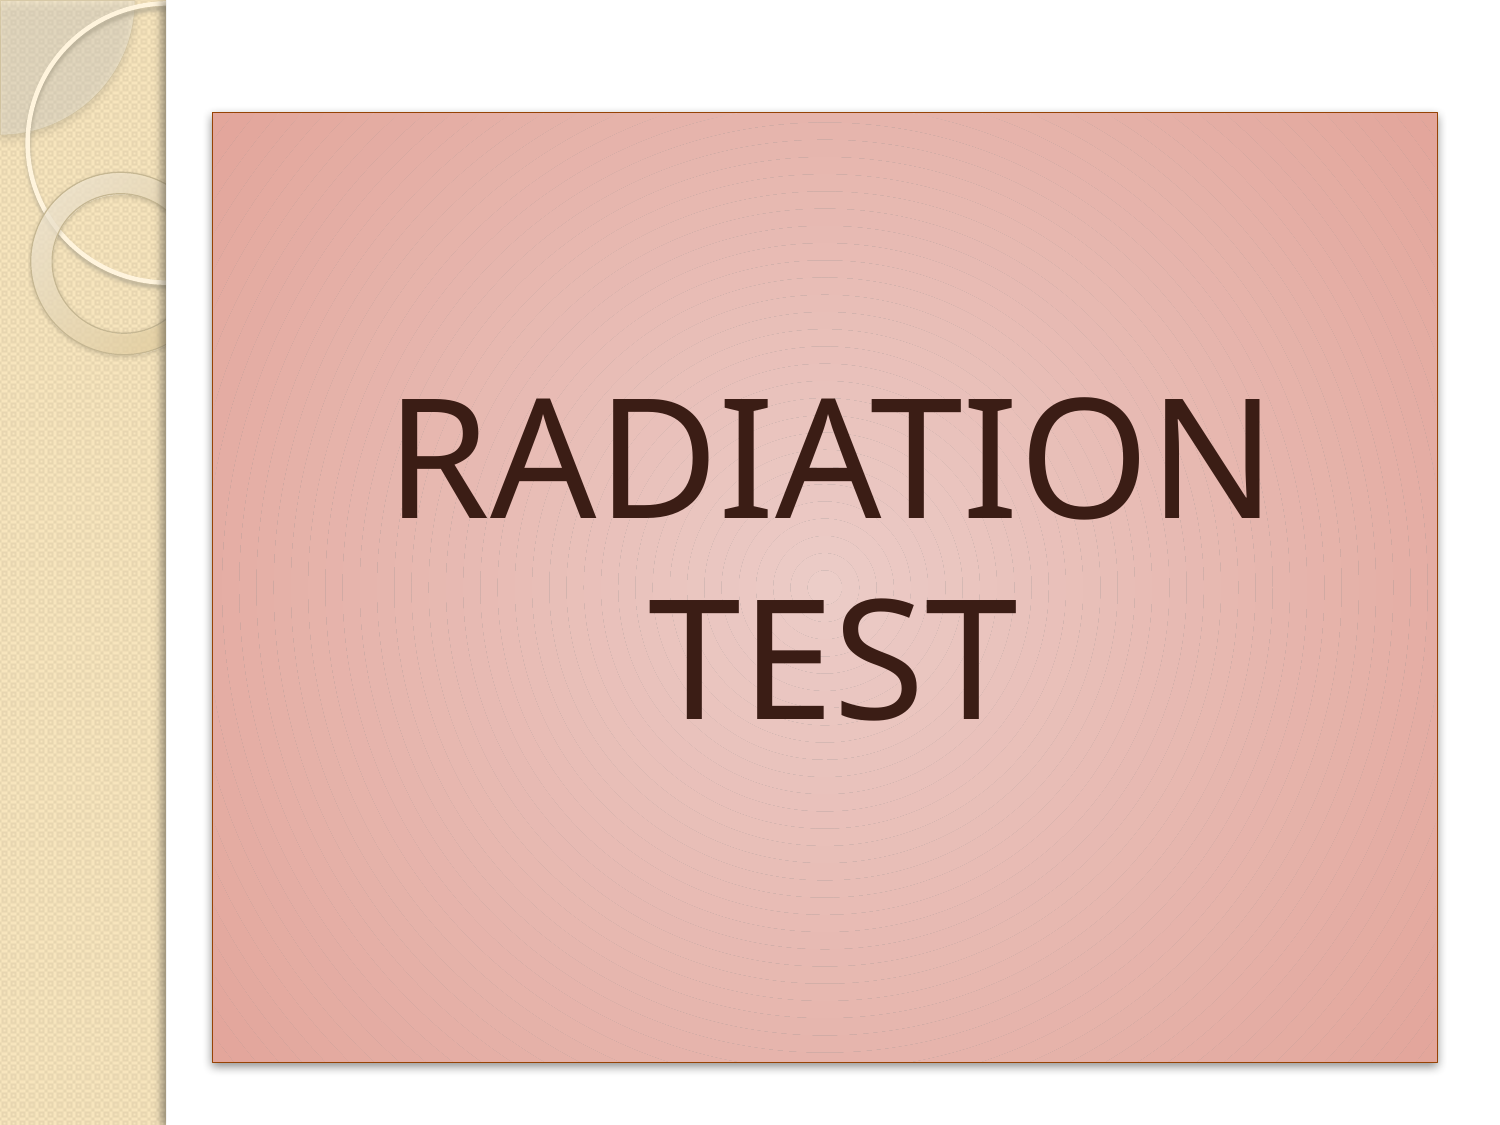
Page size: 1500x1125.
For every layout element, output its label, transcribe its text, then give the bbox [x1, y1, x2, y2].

list RADIATION TEST [212, 112, 1438, 1063]
